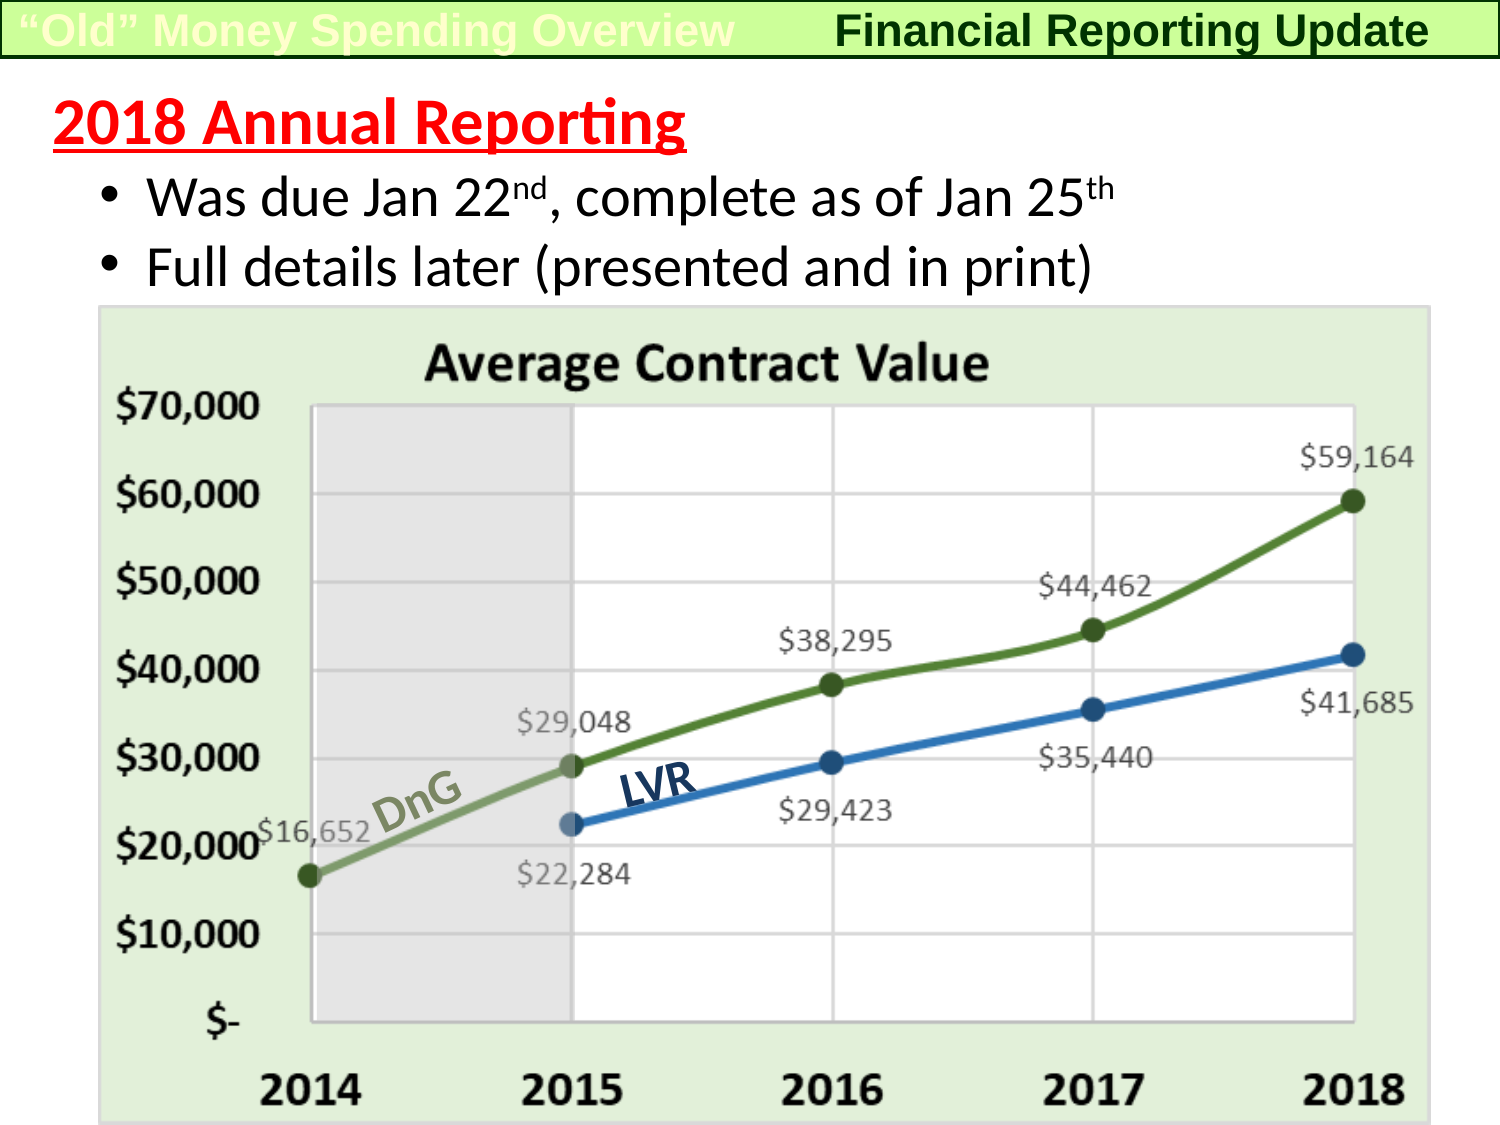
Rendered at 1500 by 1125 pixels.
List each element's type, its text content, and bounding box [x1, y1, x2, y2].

picture [98, 304, 1431, 1125]
text_box “Old” Money Spending Overview [0, 0, 754, 63]
text_box 2018 Annual Reporting Was due Jan 22nd, complete as of Jan 25th Full details later (presented and in print) [37, 70, 1438, 1125]
text_box Financial Reporting Update [755, 0, 1500, 63]
